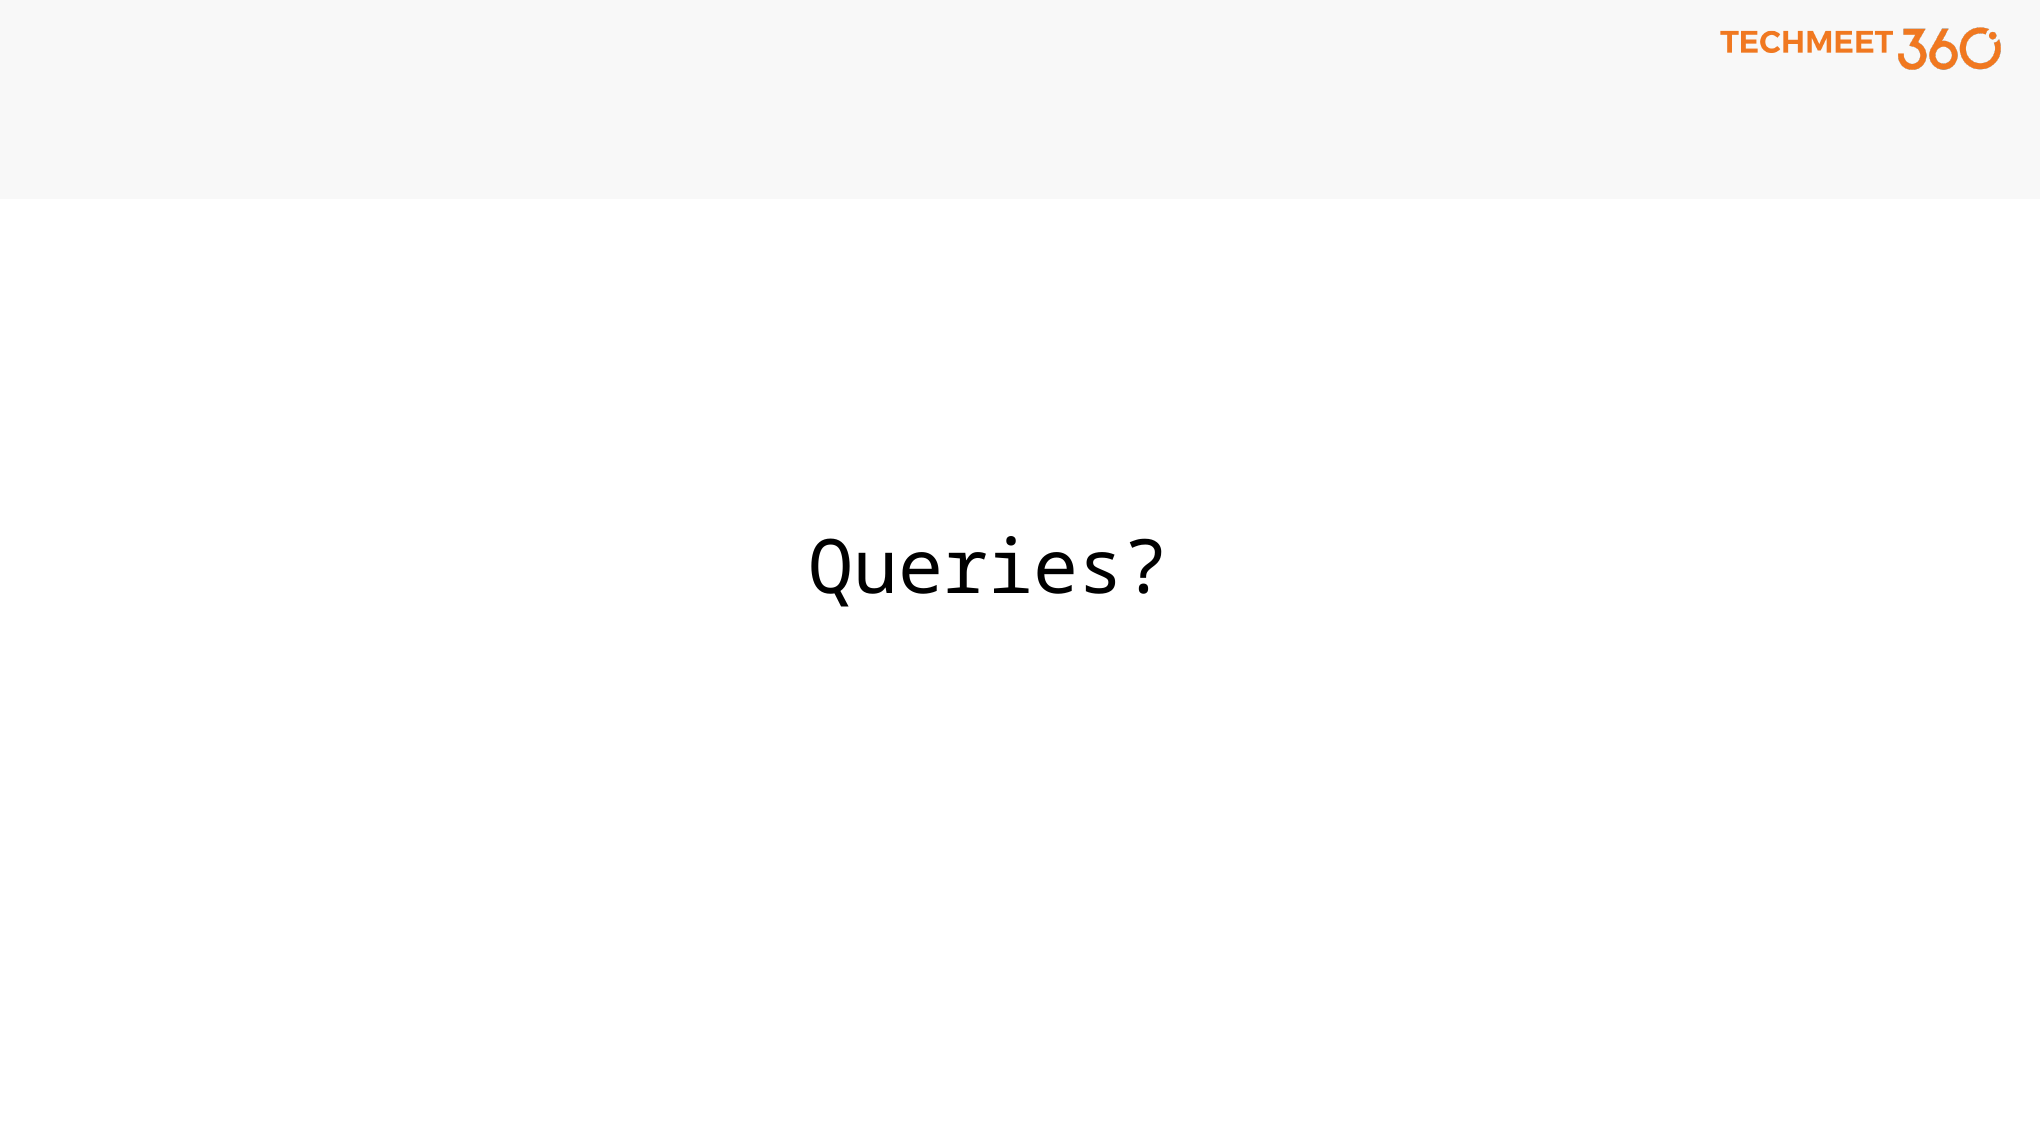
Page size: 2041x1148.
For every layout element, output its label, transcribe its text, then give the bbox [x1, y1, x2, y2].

picture [1720, 27, 2001, 70]
text_box Queries? [794, 511, 1184, 616]
